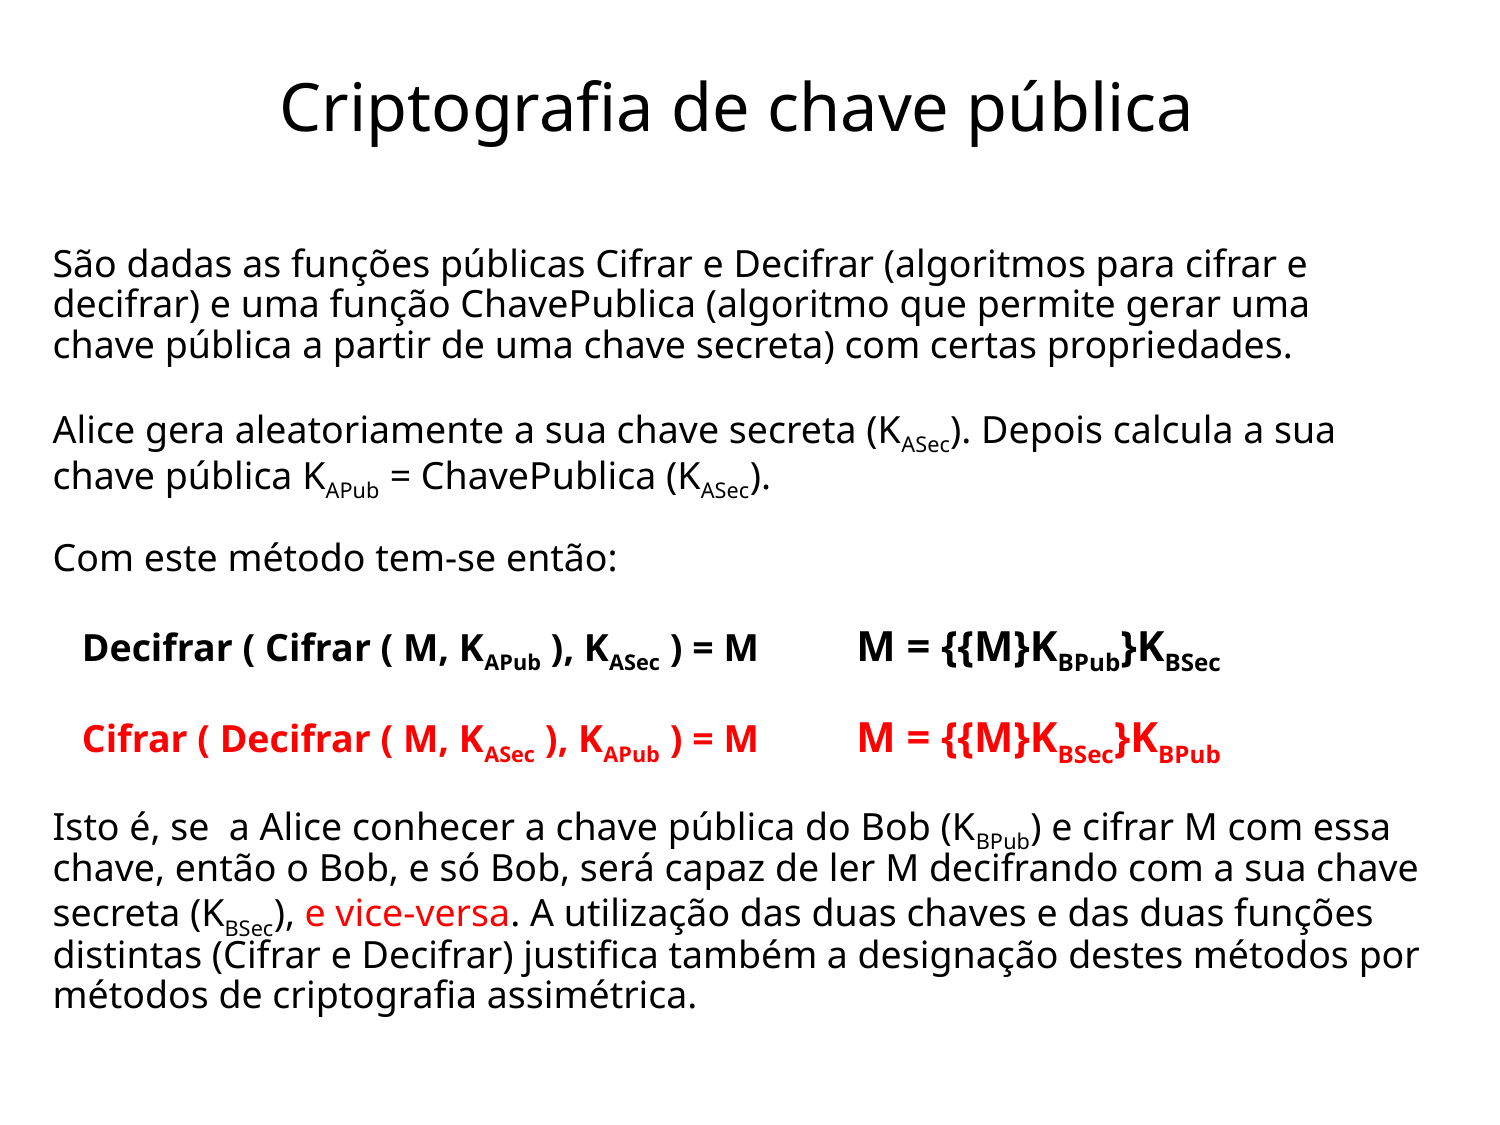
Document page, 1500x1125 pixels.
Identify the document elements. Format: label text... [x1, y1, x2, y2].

title Criptografia de chave pública [37, 37, 1438, 173]
text_box São dadas as funções públicas Cifrar e Decifrar (algoritmos para cifrar e decifrar) e uma função ChavePublica (algoritmo que permite gerar uma chave pública a partir de uma chave secreta) com certas propriedades. Alice gera aleatoriamente a sua chave secreta (KASec). Depois calcula a sua chave pública KAPub = ChavePublica (KASec). Com este método tem-se então: Decifrar ( Cifrar ( M, KAPub ), KASec ) = M M = {{M}KBPub}KBSec Cifrar ( Decifrar ( M, KASec ), KAPub ) = M M = {{M}KBSec}KBPub Isto é, se a Alice conhecer a chave pública do Bob (KBPub) e cifrar M com essa chave, então o Bob, e só Bob, será capaz de ler M decifrando com a sua chave secreta (KBSec), e vice-versa. A utilização das duas chaves e das duas funções distintas (Cifrar e Decifrar) justifica também a designação destes métodos por métodos de criptografia assimétrica. [37, 237, 1438, 1025]
